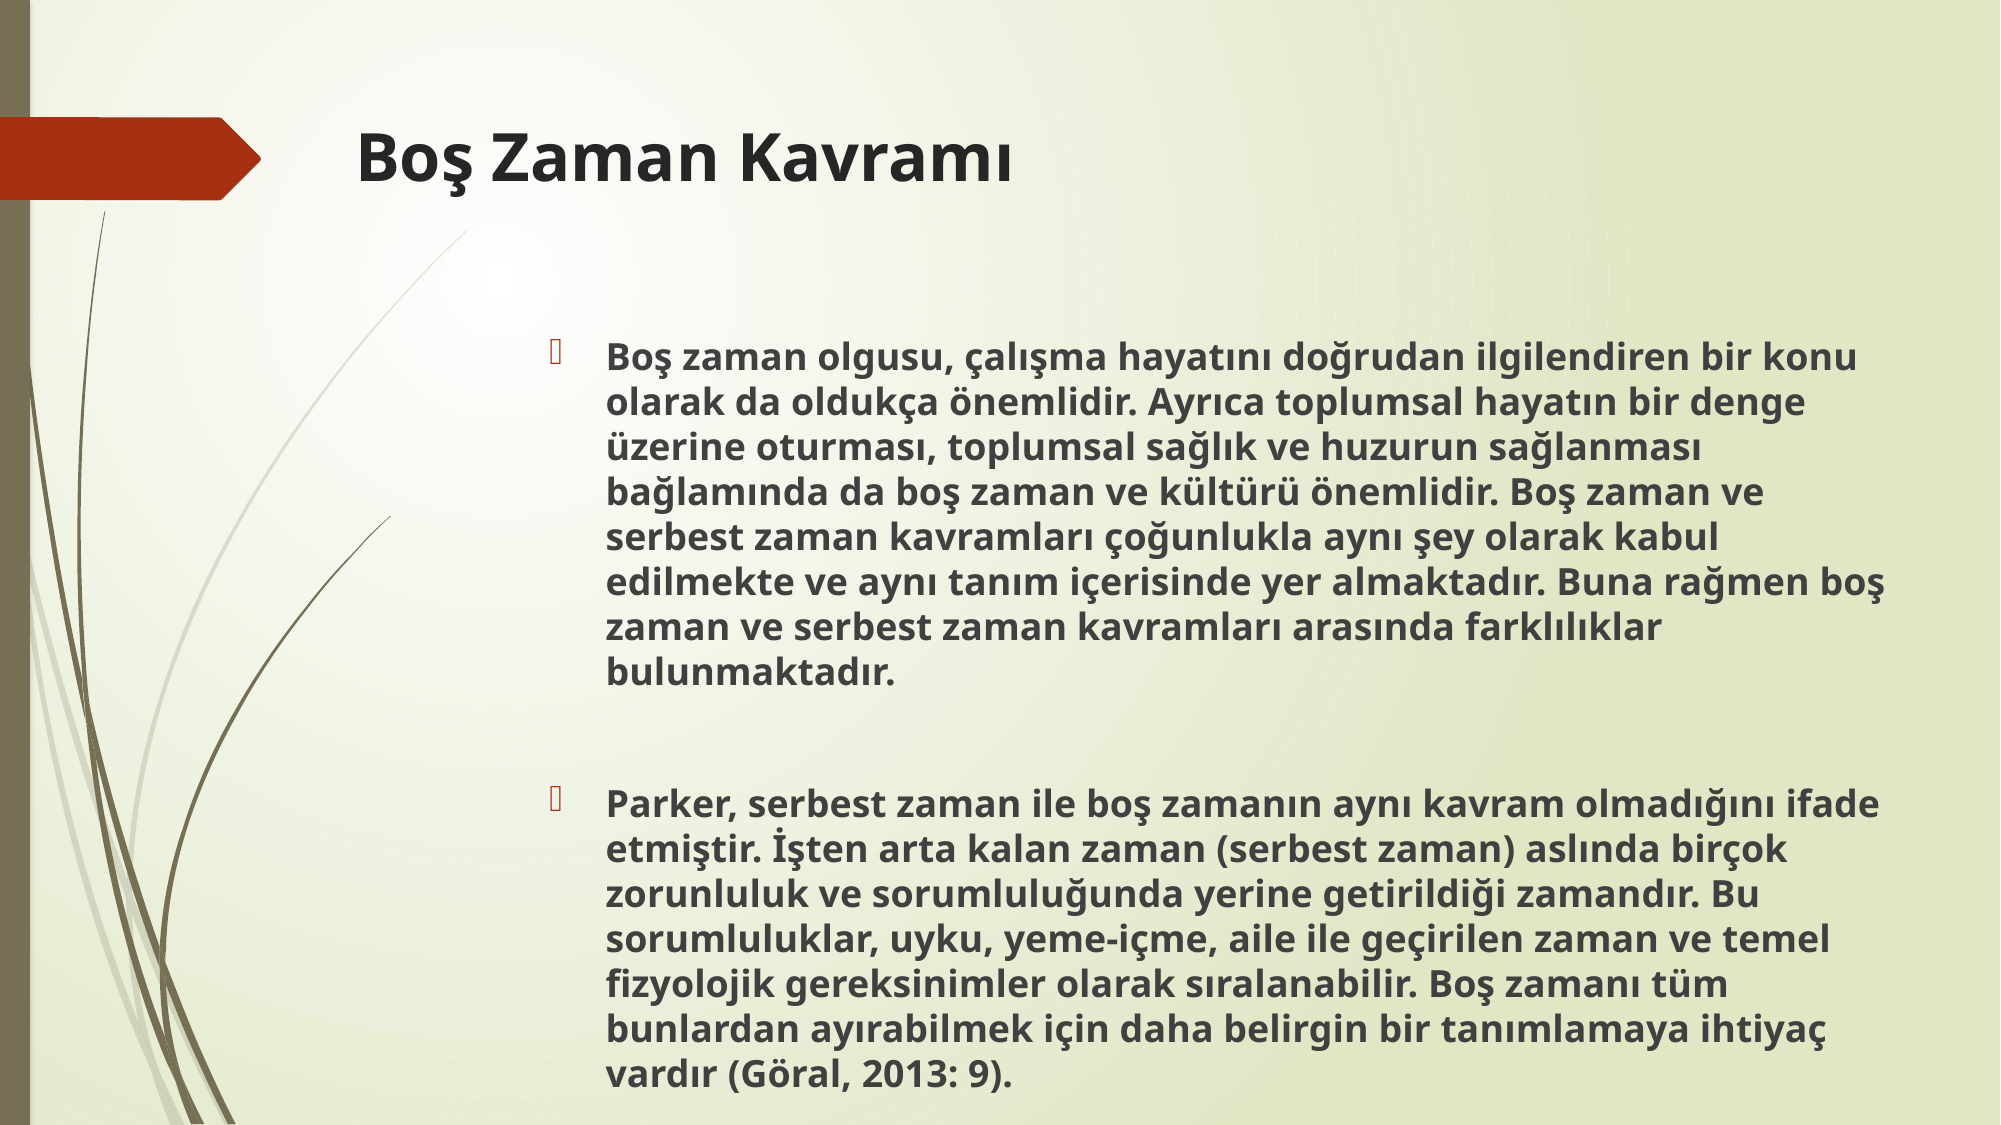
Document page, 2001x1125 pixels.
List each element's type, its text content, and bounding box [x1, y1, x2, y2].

title Boş Zaman Kavramı [340, 106, 1082, 222]
list Boş zaman olgusu, çalışma hayatını doğrudan ilgilendiren bir konu olarak da oldukça önemlidir. Ayrıca toplumsal hayatın bir denge üzerine oturması, toplumsal sağlık ve huzurun sağlanması bağlamında da boş zaman ve kültürü önemlidir. Boş zaman ve serbest zaman kavramları çoğunlukla aynı şey olarak kabul edilmekte ve aynı tanım içerisinde yer almaktadır. Buna rağmen boş zaman ve serbest zaman kavramları arasında farklılıklar bulunmaktadır. Parker, serbest zaman ile boş zamanın aynı kavram olmadığını ifade etmiştir. İşten arta kalan zaman (serbest zaman) aslında birçok zorunluluk ve sorumluluğunda yerine getirildiği zamandır. Bu sorumluluklar, uyku, yeme-içme, aile ile geçirilen zaman ve temel fizyolojik gereksinimler olarak sıralanabilir. Boş zamanı tüm bunlardan ayırabilmek için daha belirgin bir tanımlamaya ihtiyaç vardır (Göral, 2013: 9). [534, 325, 1915, 1059]
